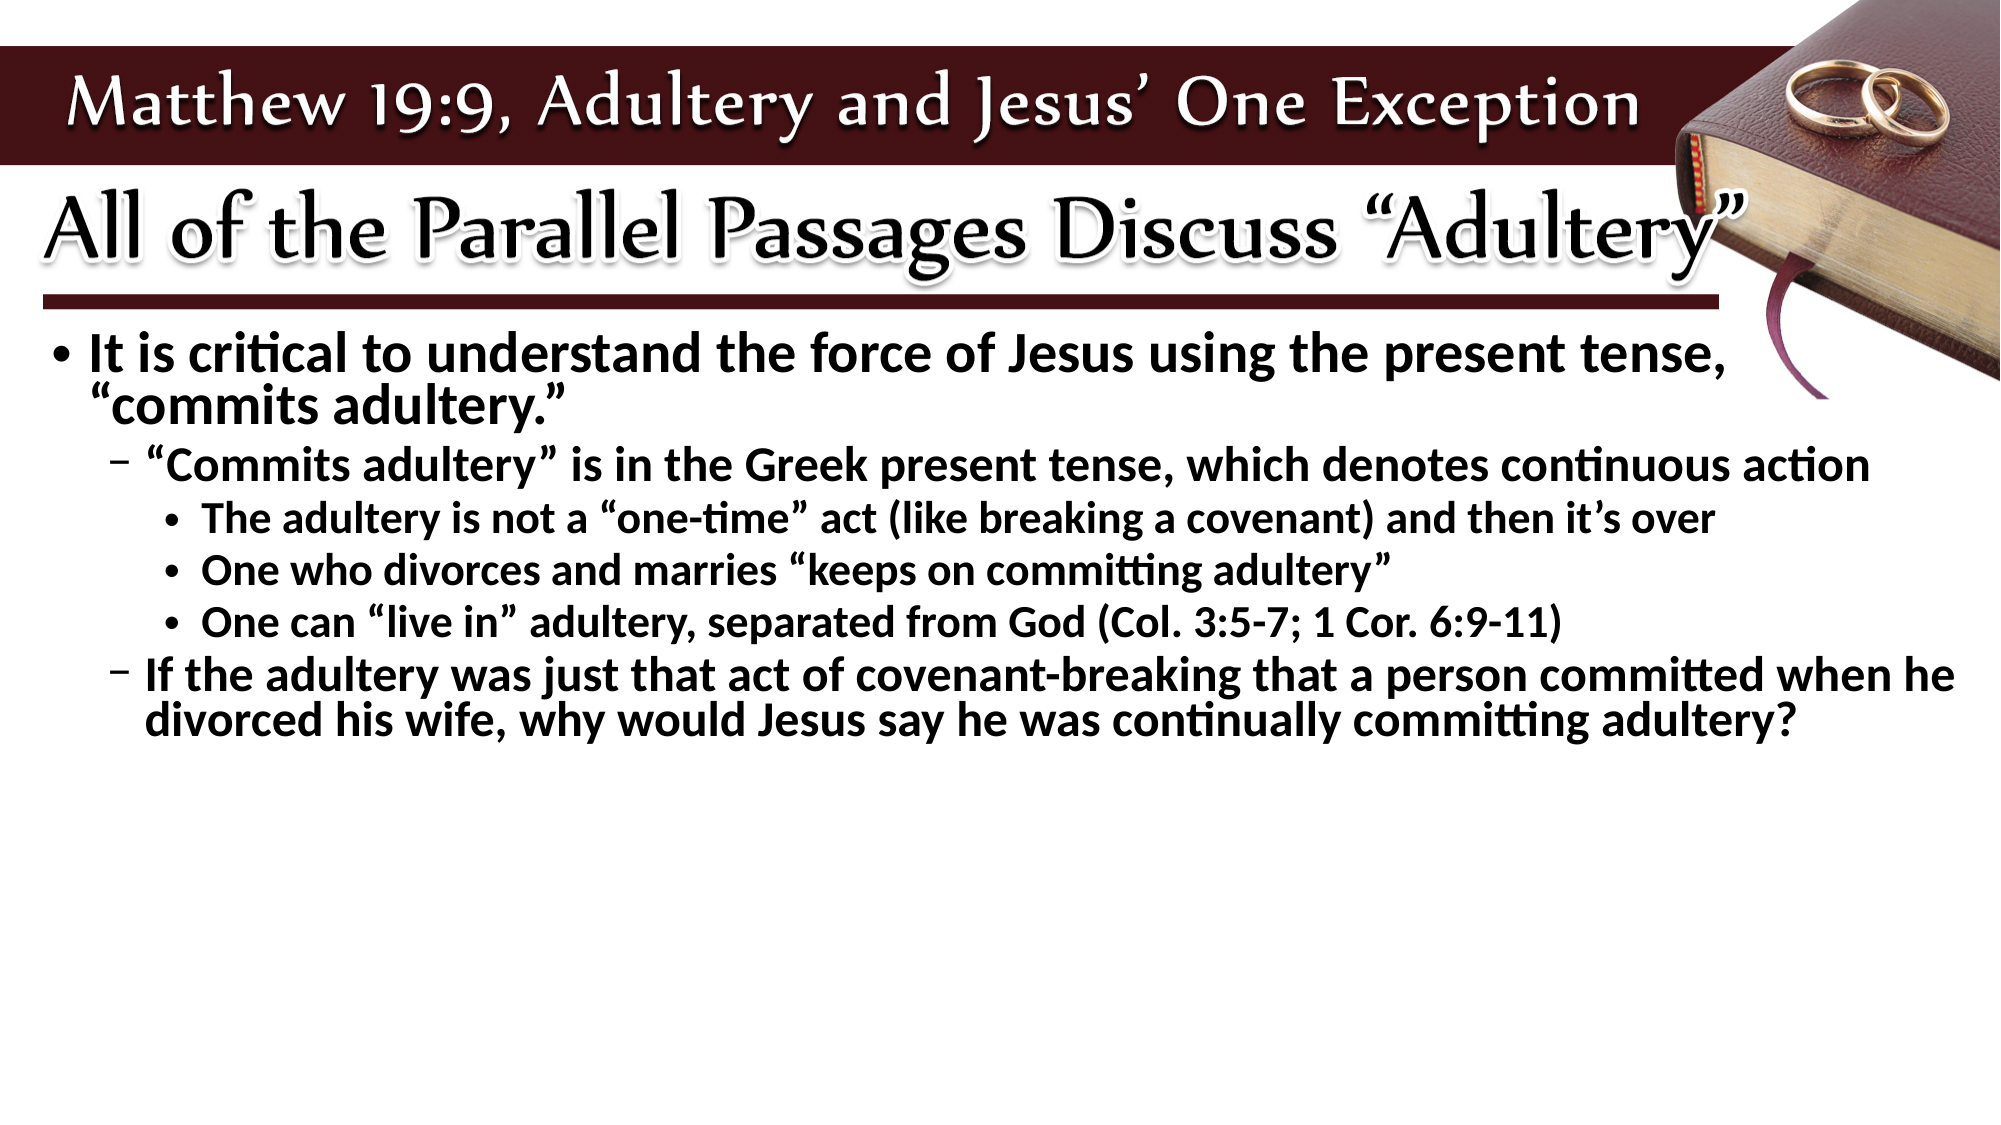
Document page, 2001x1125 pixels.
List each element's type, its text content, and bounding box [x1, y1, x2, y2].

picture [0, 0, 2000, 1125]
list It is critical to understand the force of Jesus using the present tense, “commits adultery.” “Commits adultery” is in the Greek present tense, which denotes continuous action The adultery is not a “one-time” act (like breaking a covenant) and then it’s over One who divorces and marries “keeps on committing adultery” One can “live in” adultery, separated from God (Col. 3:5-7; 1 Cor. 6:9-11) If the adultery was just that act of covenant-breaking that a person committed when he divorced his wife, why would Jesus say he was continually committing adultery? [36, 322, 1984, 1125]
